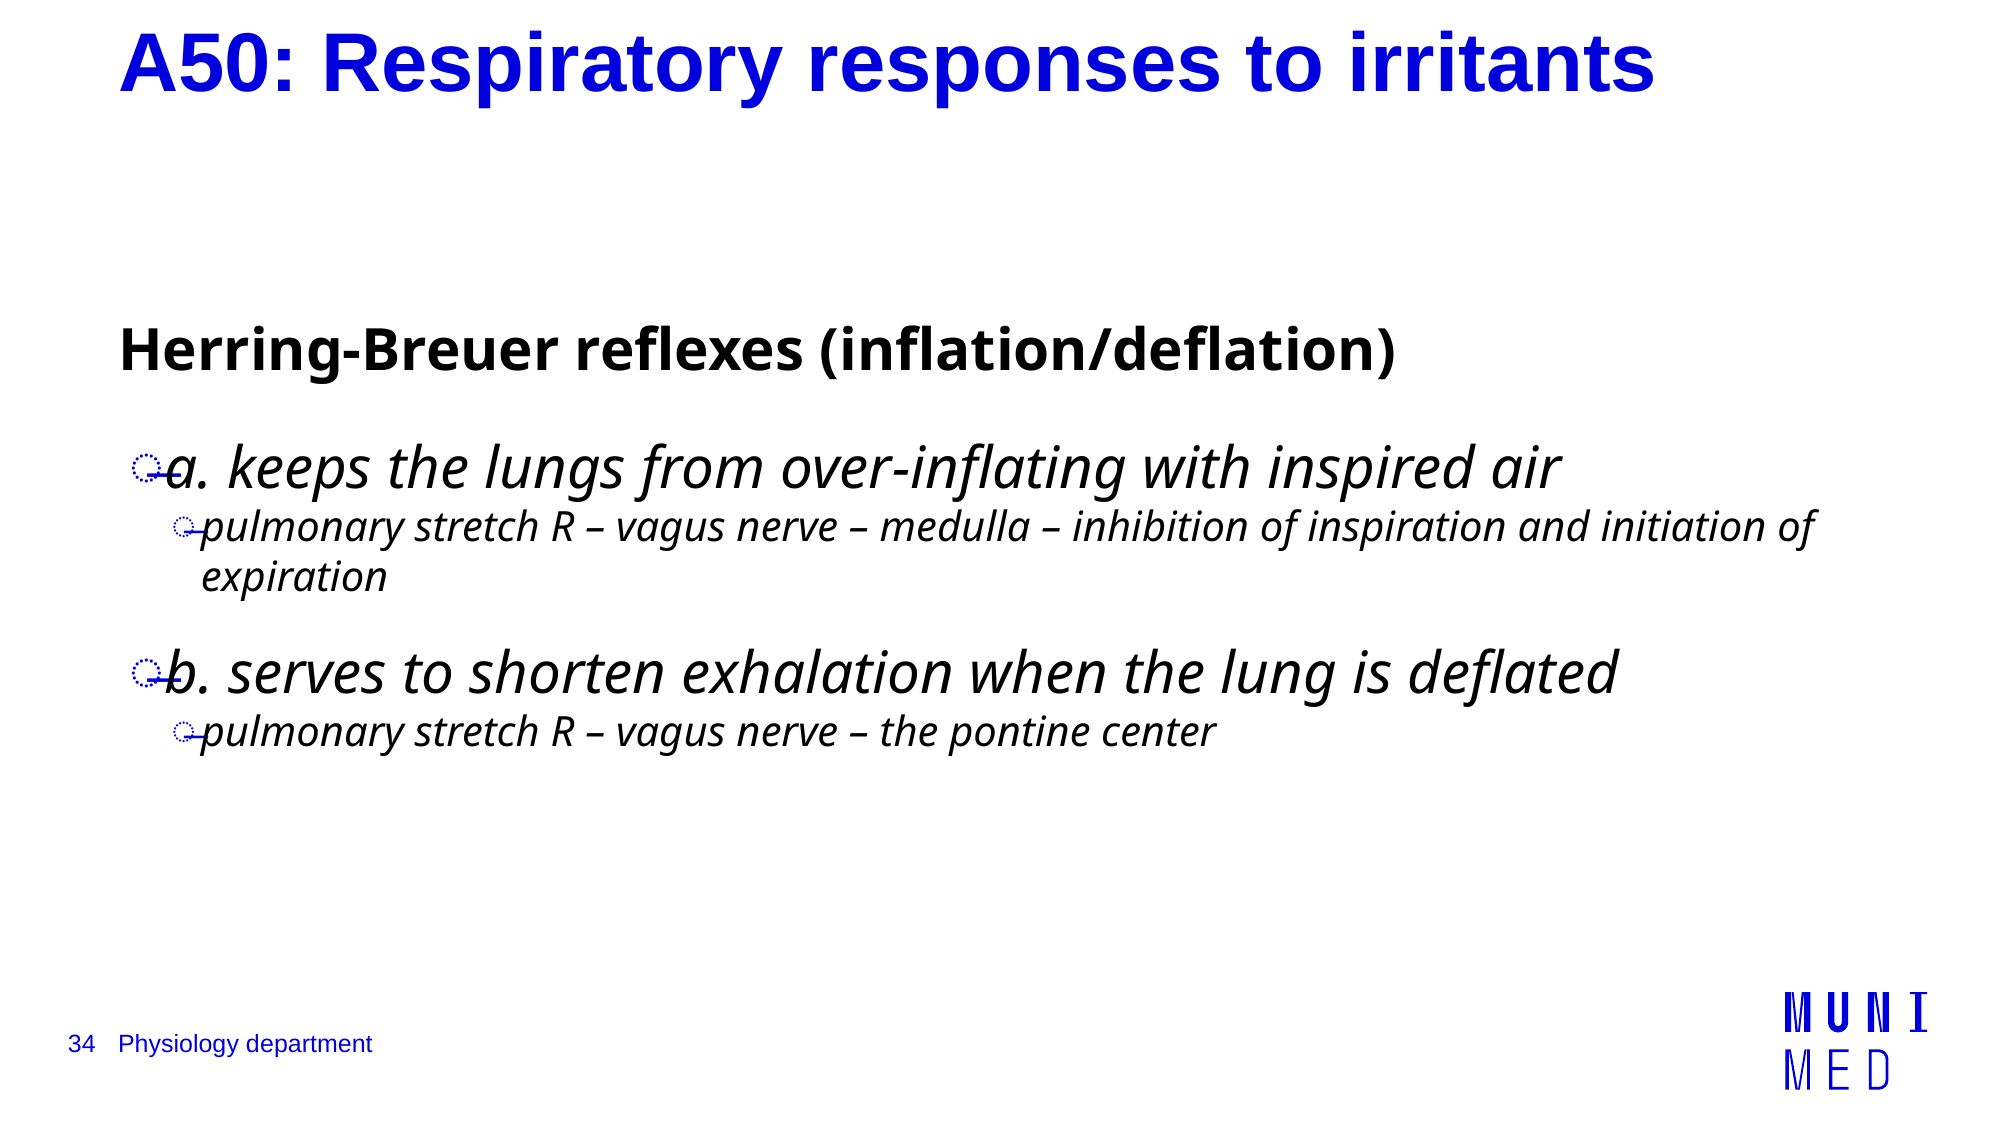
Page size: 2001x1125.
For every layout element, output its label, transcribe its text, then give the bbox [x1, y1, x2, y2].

slide_number 34 [67, 1021, 110, 1063]
title A50: Respiratory responses to irritants [118, 24, 1883, 99]
footer Physiology department [118, 1021, 1418, 1063]
list Herring-Breuer reflexes (inflation/deflation) a. keeps the lungs from over-inflating with inspired air pulmonary stretch R – vagus nerve – medulla – inhibition of inspiration and initiation of expiration b. serves to shorten exhalation when the lung is deflated pulmonary stretch R – vagus nerve – the pontine center [118, 277, 1883, 957]
